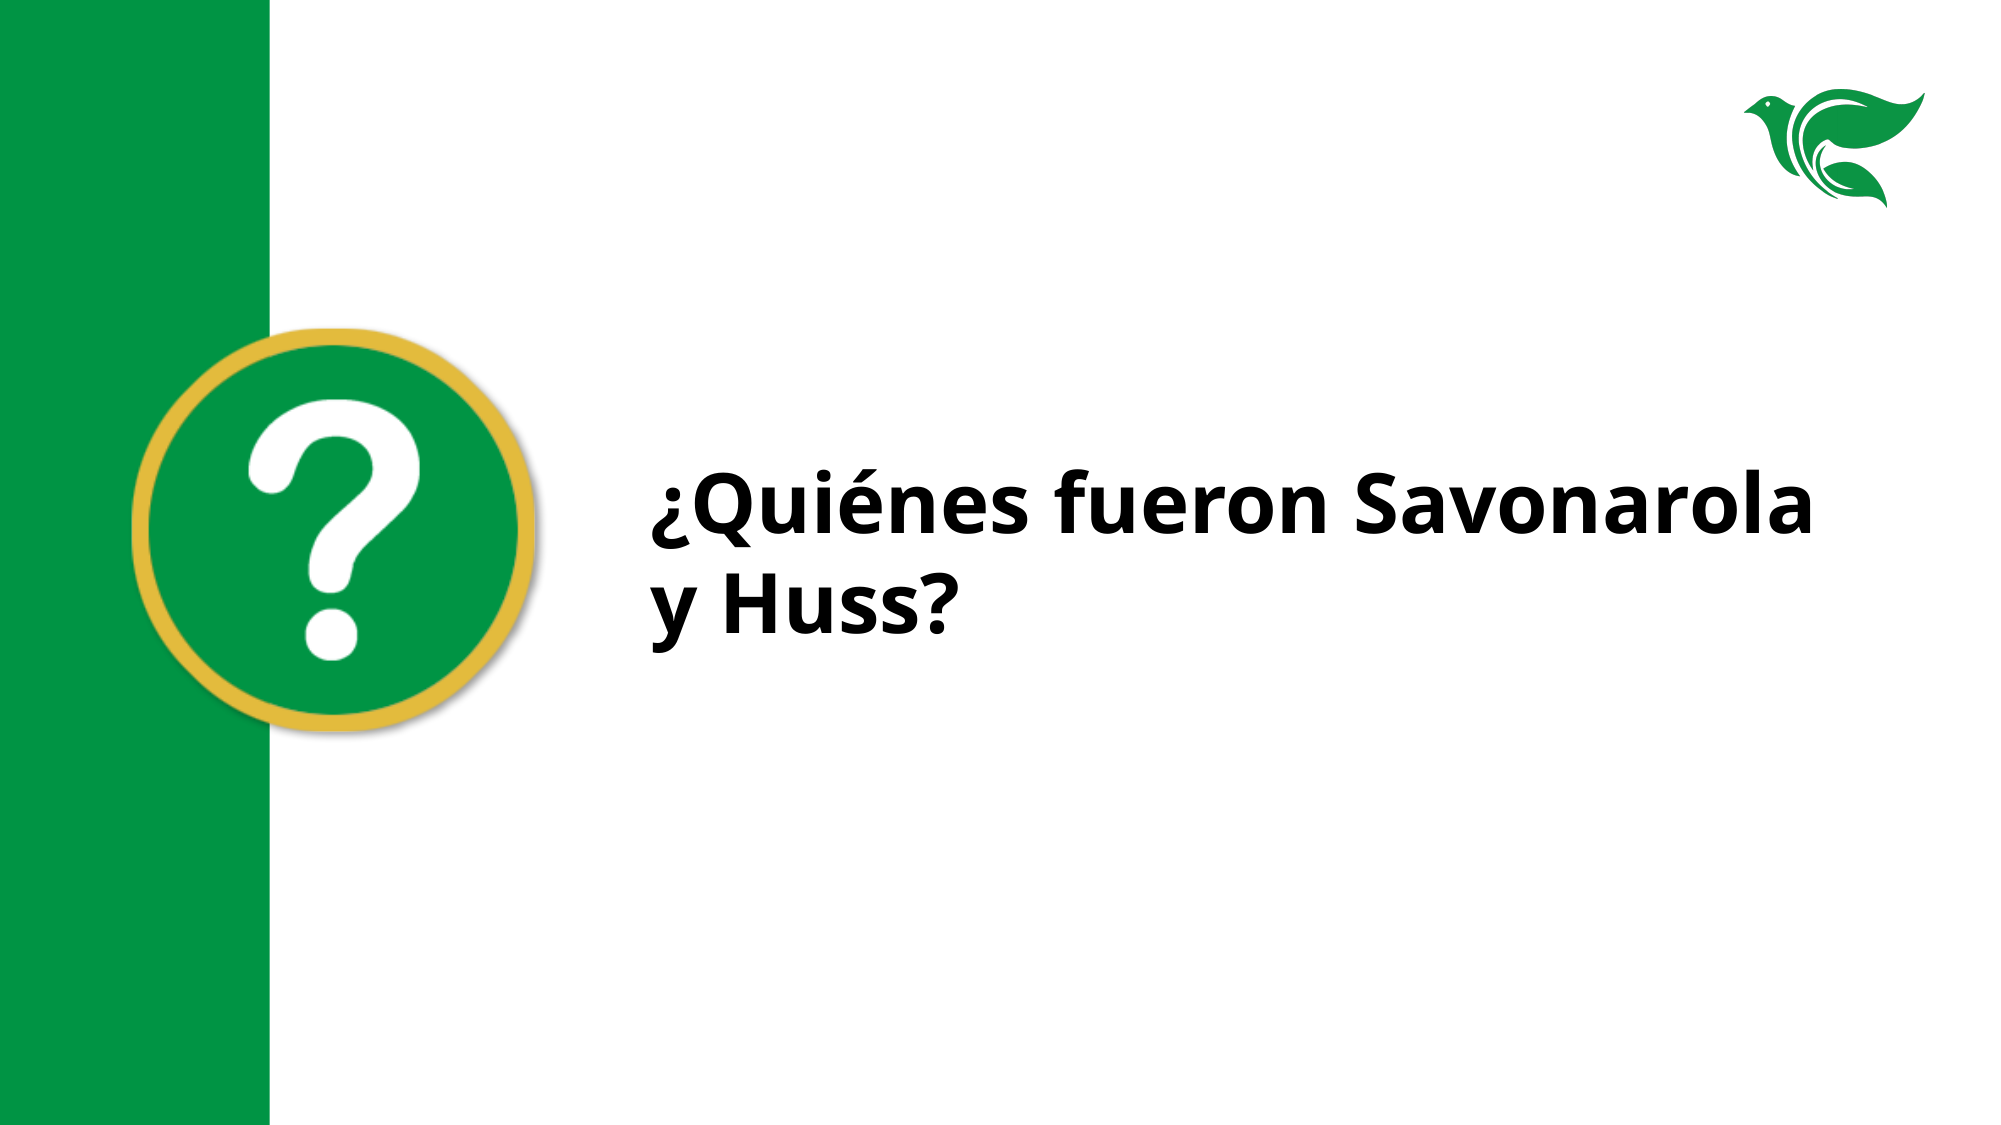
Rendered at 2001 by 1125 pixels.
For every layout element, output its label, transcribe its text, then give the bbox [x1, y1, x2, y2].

text_box ¿Quiénes fueron Savonarola y Huss? [635, 442, 1882, 658]
picture [1722, 47, 1953, 240]
picture [77, 254, 592, 783]
text_box [0, 0, 270, 1125]
